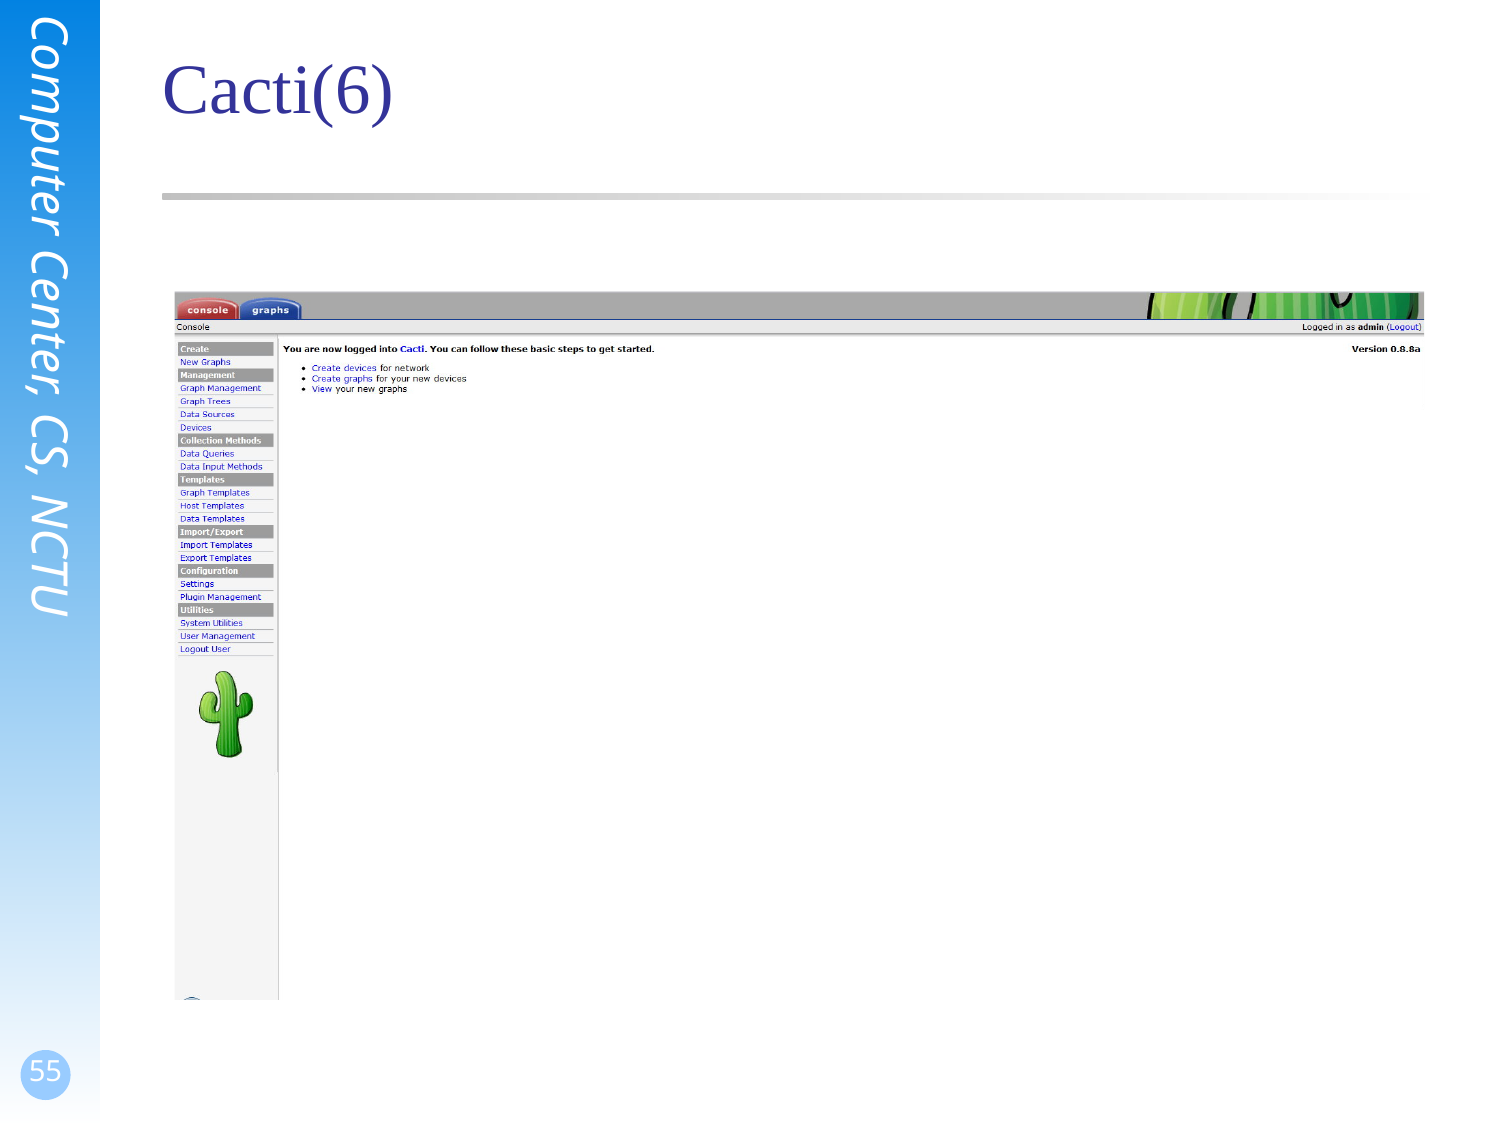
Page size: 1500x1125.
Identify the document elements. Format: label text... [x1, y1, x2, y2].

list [174, 290, 1425, 1001]
title Cacti(6) [162, 42, 1438, 231]
